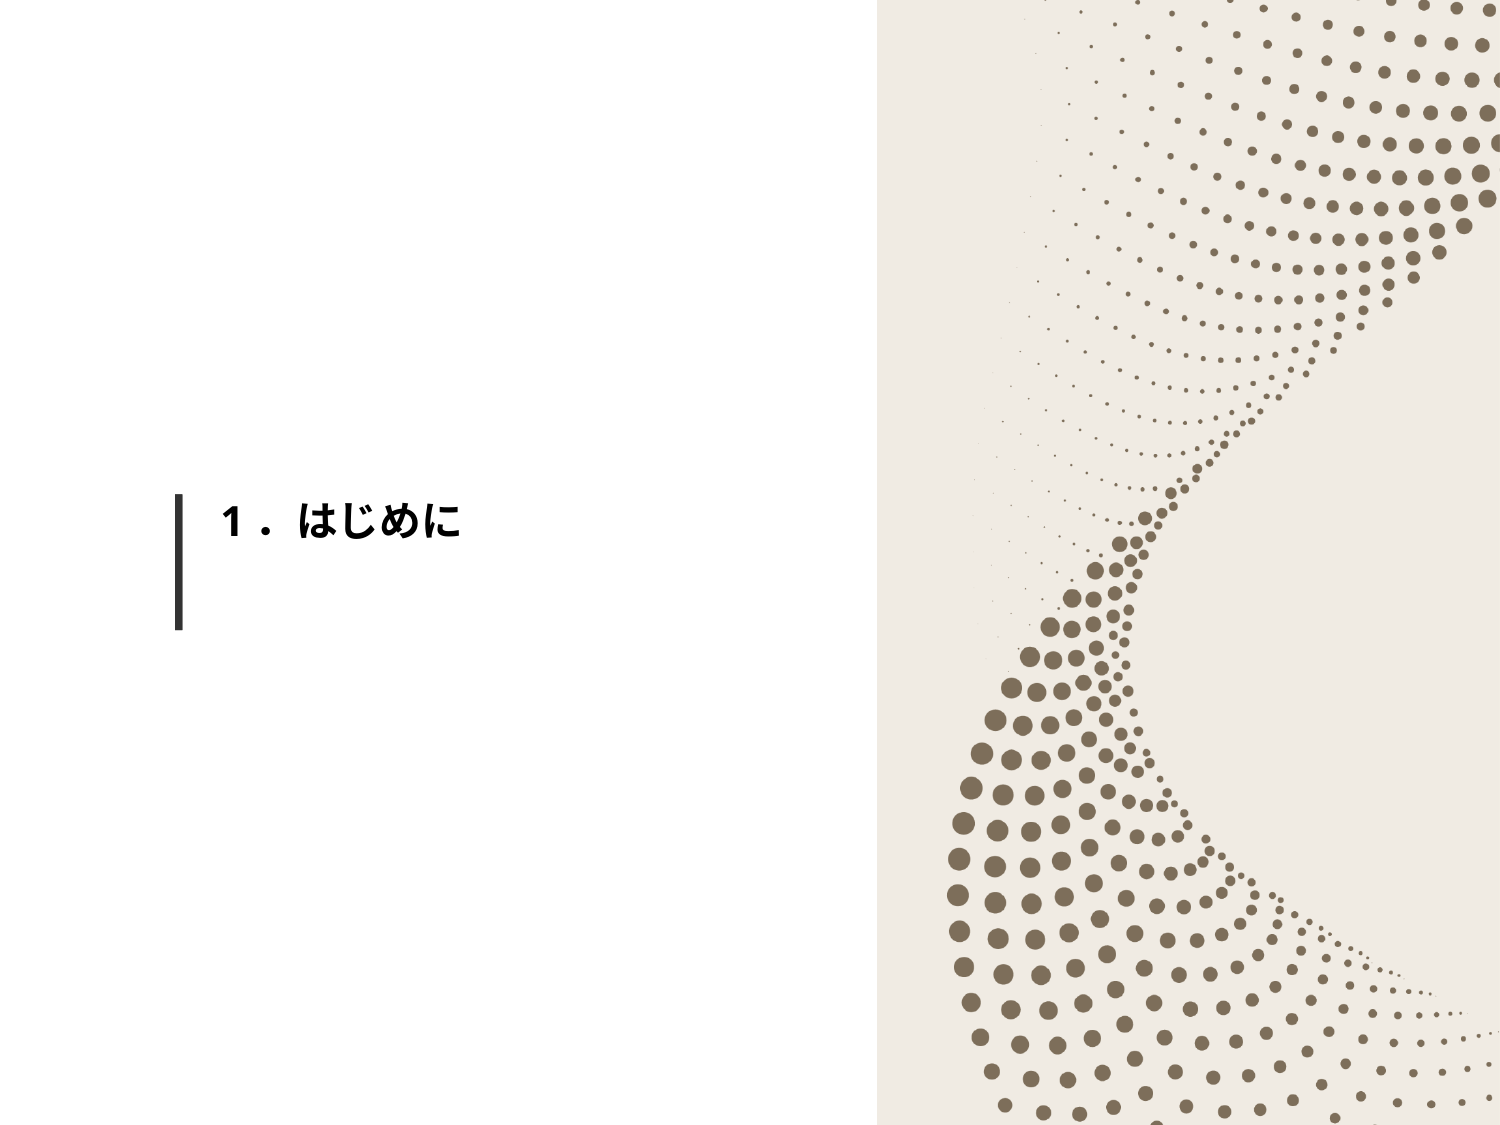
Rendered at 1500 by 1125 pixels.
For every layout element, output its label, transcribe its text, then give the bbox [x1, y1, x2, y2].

picture [877, 0, 1500, 1125]
text_box [175, 494, 183, 631]
text_box 1．はじめに [220, 494, 867, 548]
